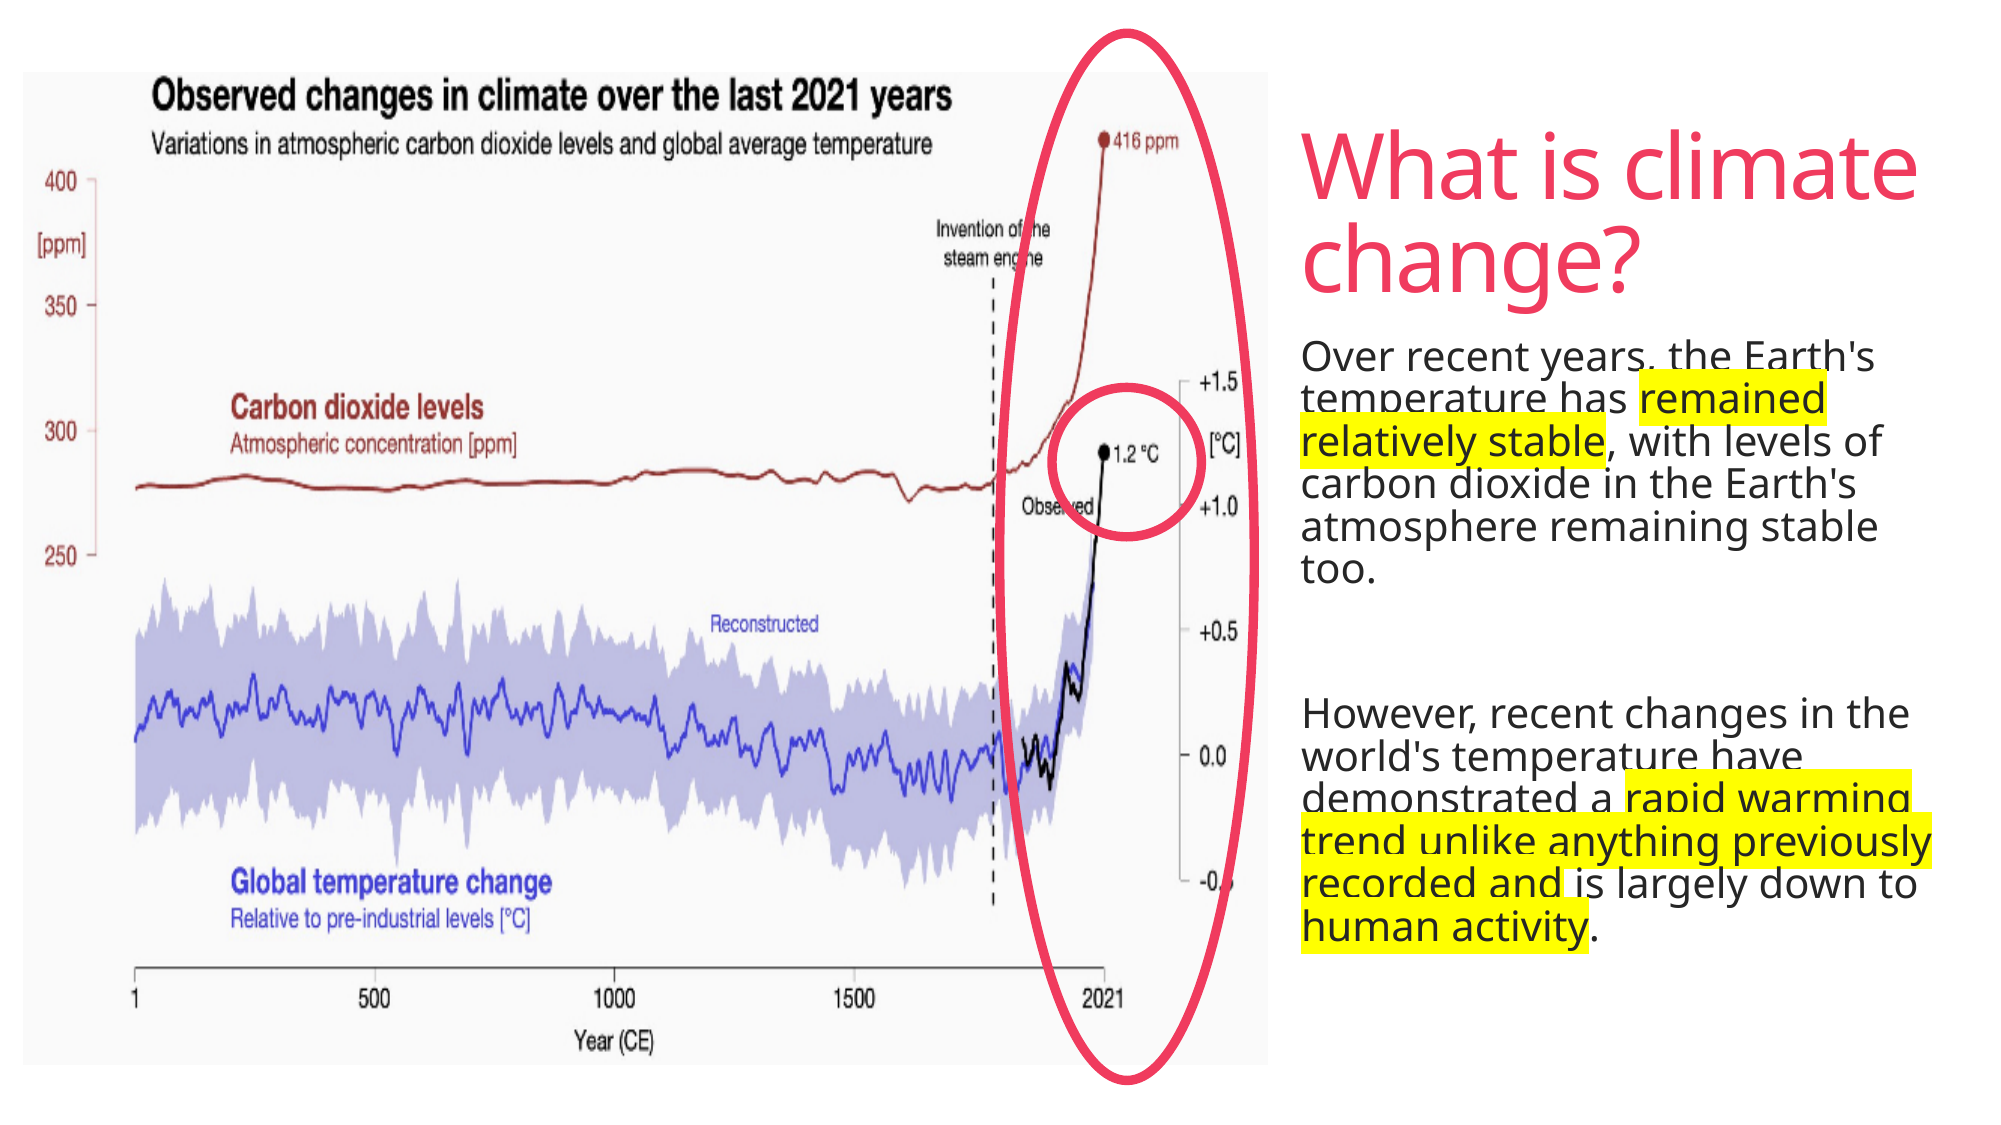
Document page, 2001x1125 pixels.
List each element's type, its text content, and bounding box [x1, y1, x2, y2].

text_box [1077, 32, 1177, 72]
picture [23, 72, 1268, 1065]
text_box However, recent changes in the world's temperature have demonstrated a rapid warming trend unlike anything previously recorded and is largely down to human activity. [1286, 687, 1968, 1023]
text_box [1094, 1065, 1160, 1082]
title What is climate change? [1285, 81, 1959, 354]
text_box Over recent years, the Earth's temperature has remained relatively stable, with levels of carbon dioxide in the Earth's atmosphere remaining stable too. [1285, 329, 1950, 666]
